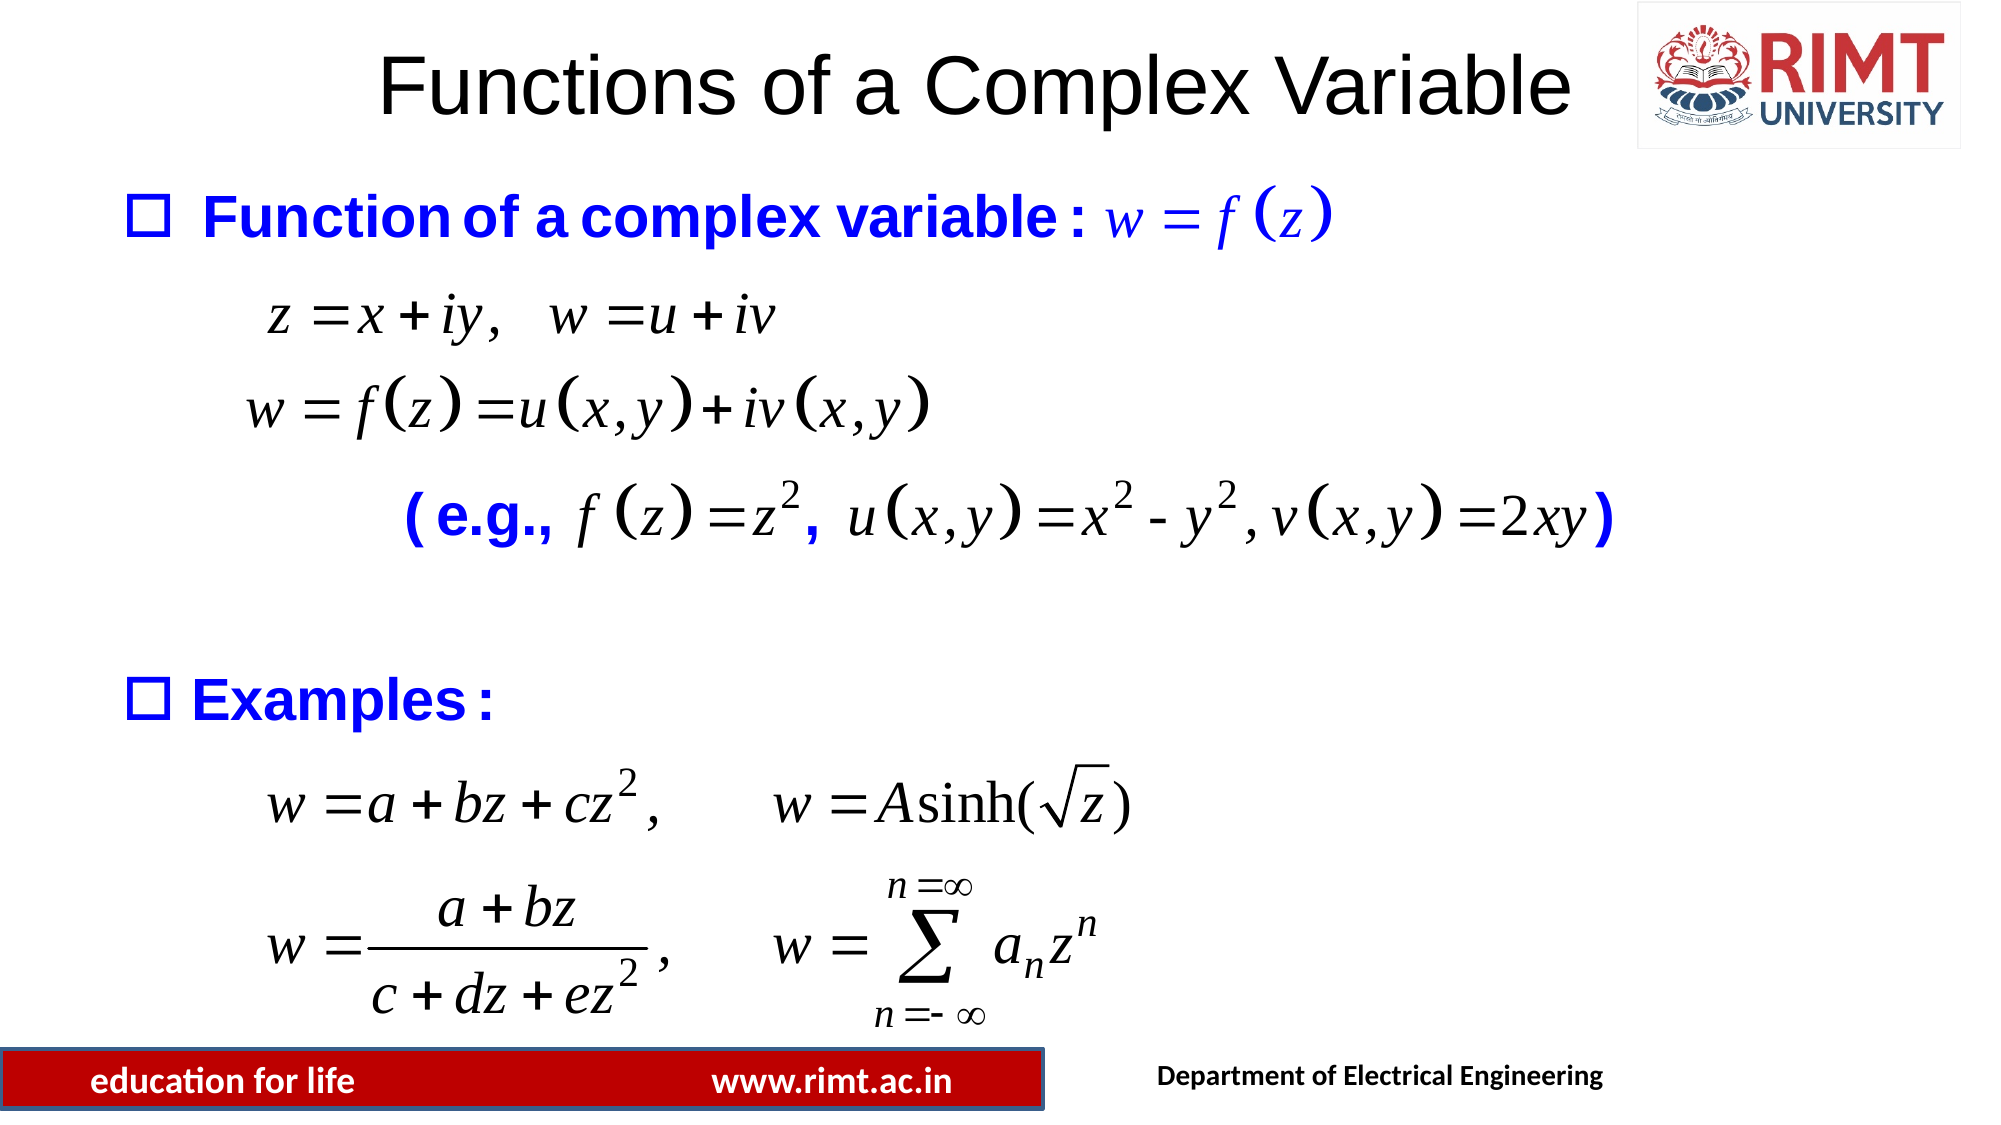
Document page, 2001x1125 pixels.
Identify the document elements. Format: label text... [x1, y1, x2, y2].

title Functions of a Complex Variable [307, 22, 1632, 141]
text_box education for life www.rimt.ac.in [0, 1047, 1045, 1111]
picture [1637, 1, 1961, 149]
text_box Department of Electrical Engineering [1042, 1044, 1718, 1104]
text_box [115, 175, 1669, 1050]
